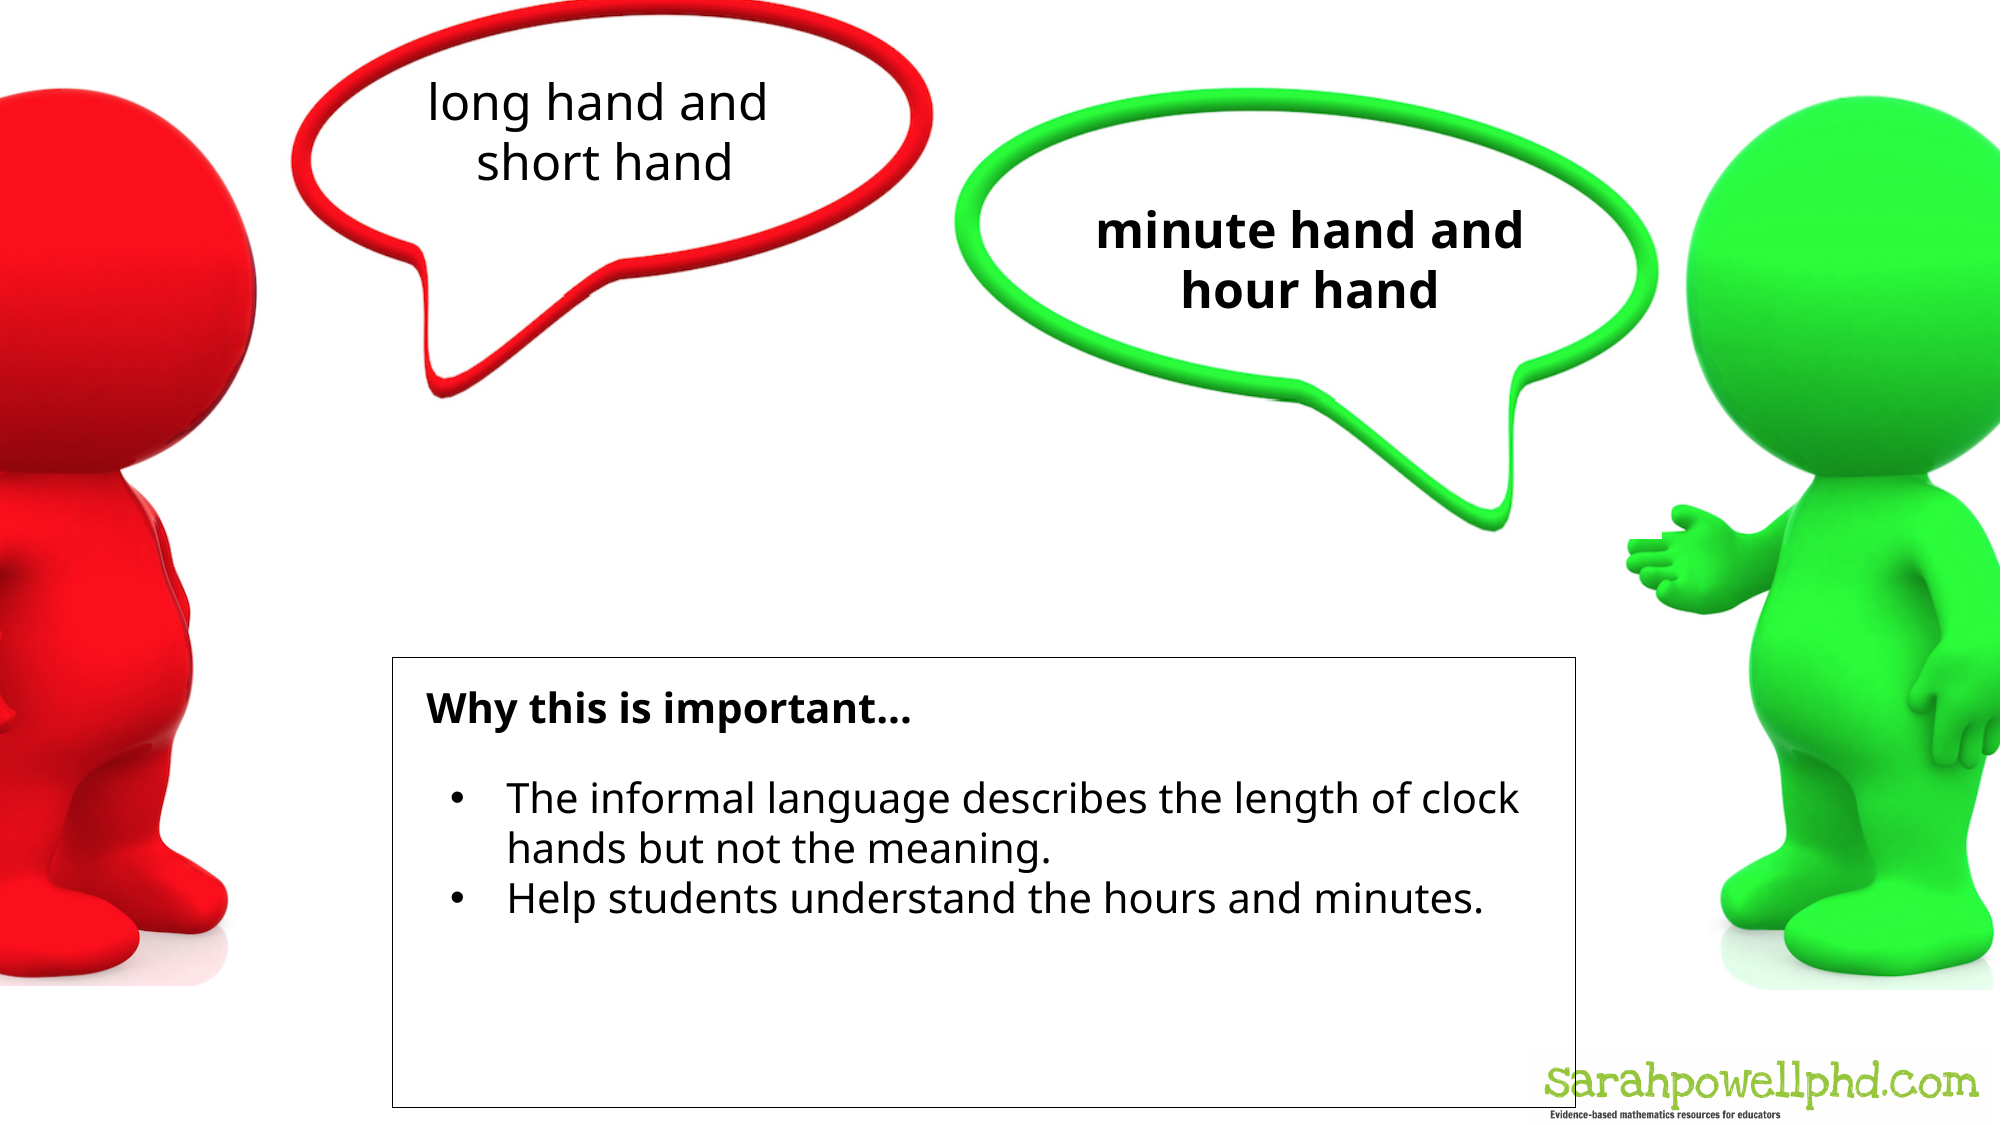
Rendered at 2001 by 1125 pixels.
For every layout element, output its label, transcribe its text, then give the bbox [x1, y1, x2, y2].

picture [0, 0, 2000, 990]
text_box Why this is important... [411, 674, 1524, 739]
picture [1526, 1051, 1993, 1125]
text_box The informal language describes the length of clock hands but not the meaning. Help students understand the hours and minutes. [435, 764, 1548, 930]
text_box [392, 657, 1576, 1108]
